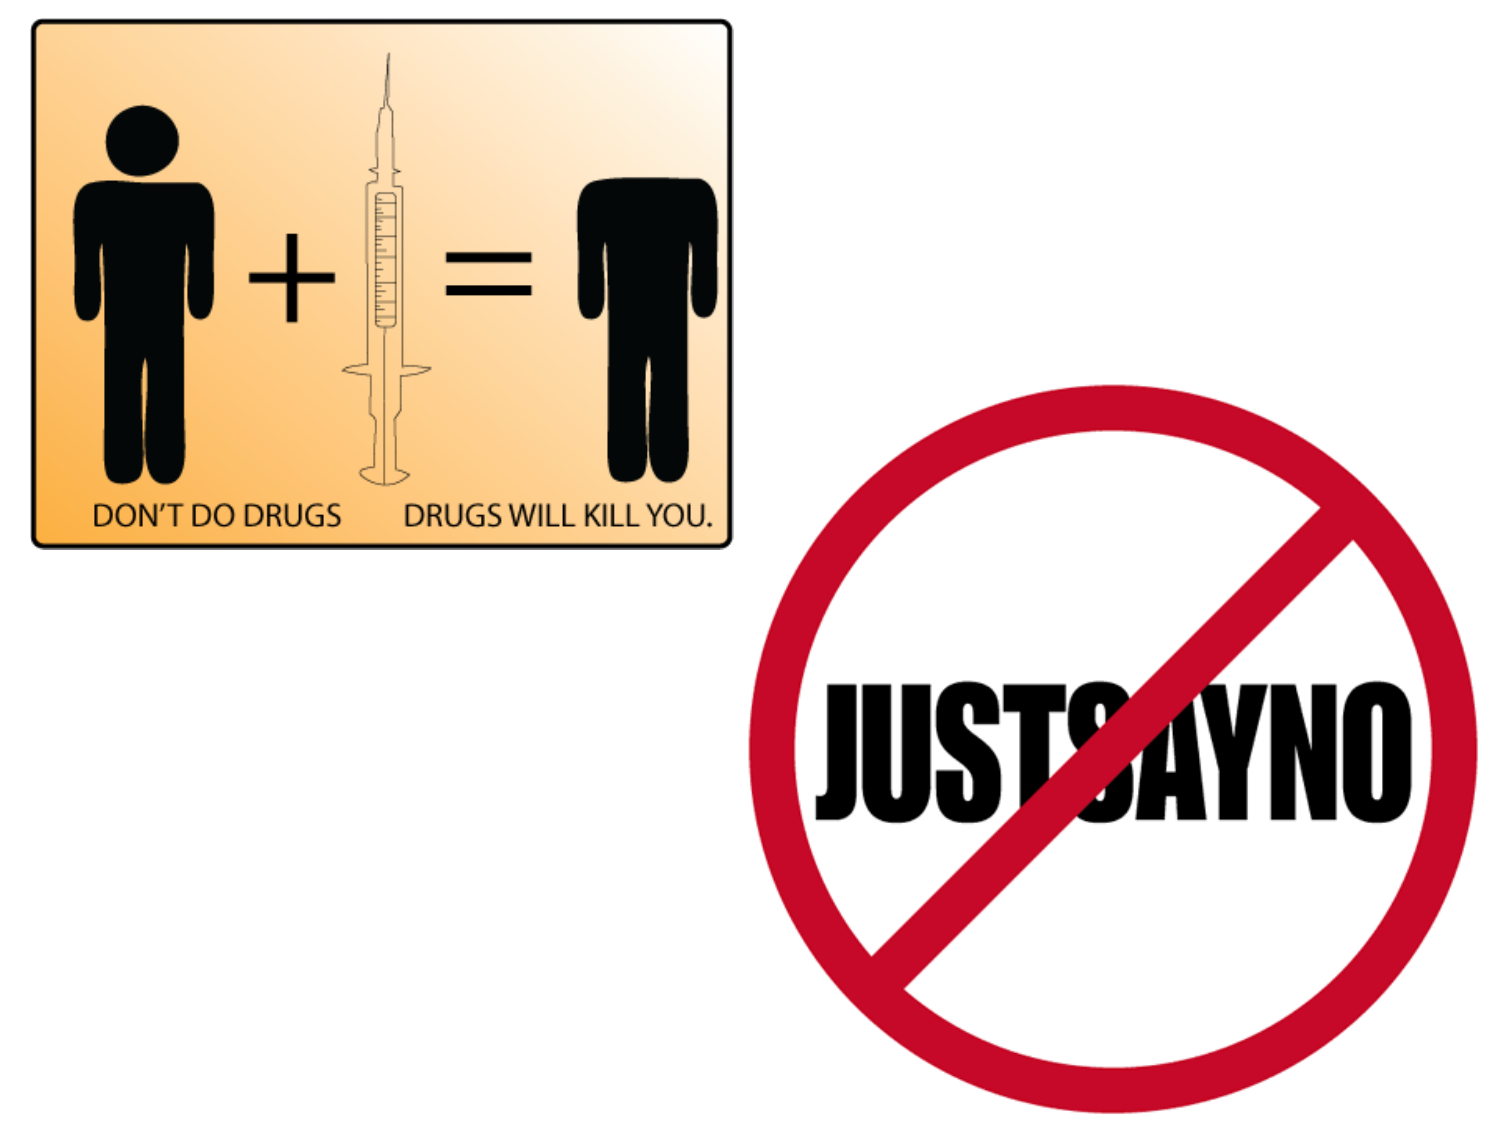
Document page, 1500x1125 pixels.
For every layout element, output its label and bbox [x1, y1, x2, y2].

picture [30, 18, 734, 550]
picture [737, 374, 1489, 1125]
